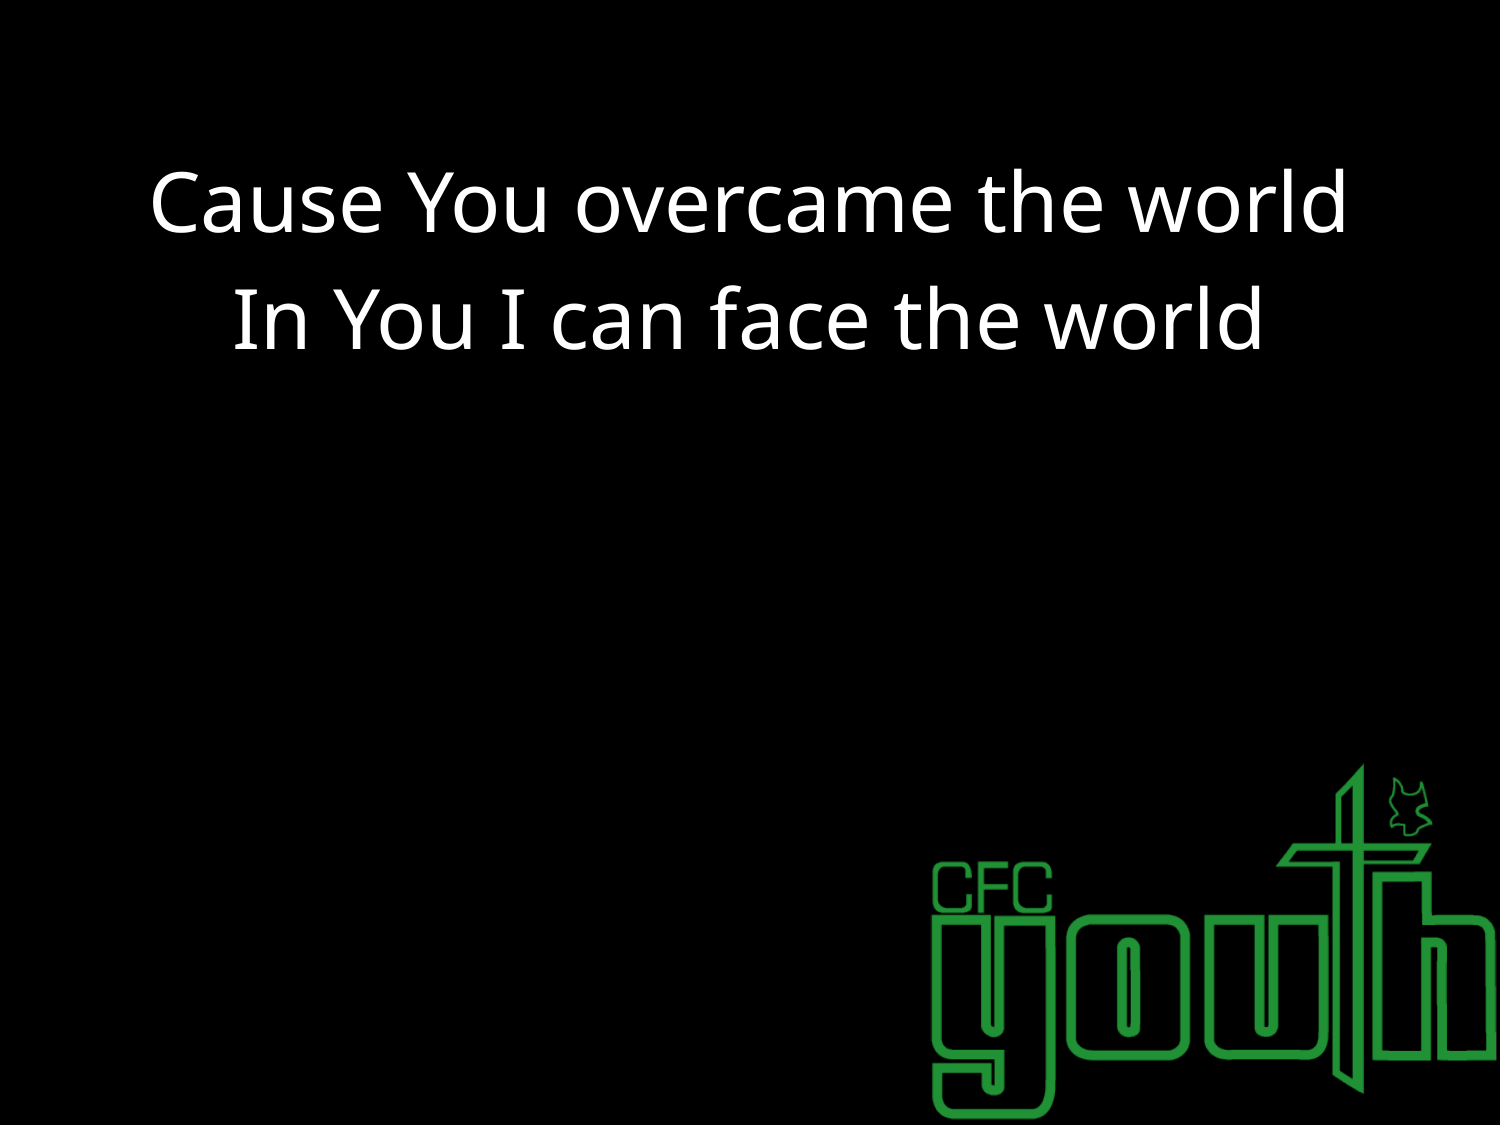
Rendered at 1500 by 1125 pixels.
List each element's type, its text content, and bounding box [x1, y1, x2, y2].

picture [912, 762, 1500, 1125]
list Cause You overcame the world In You I can face the world [75, 62, 1425, 805]
